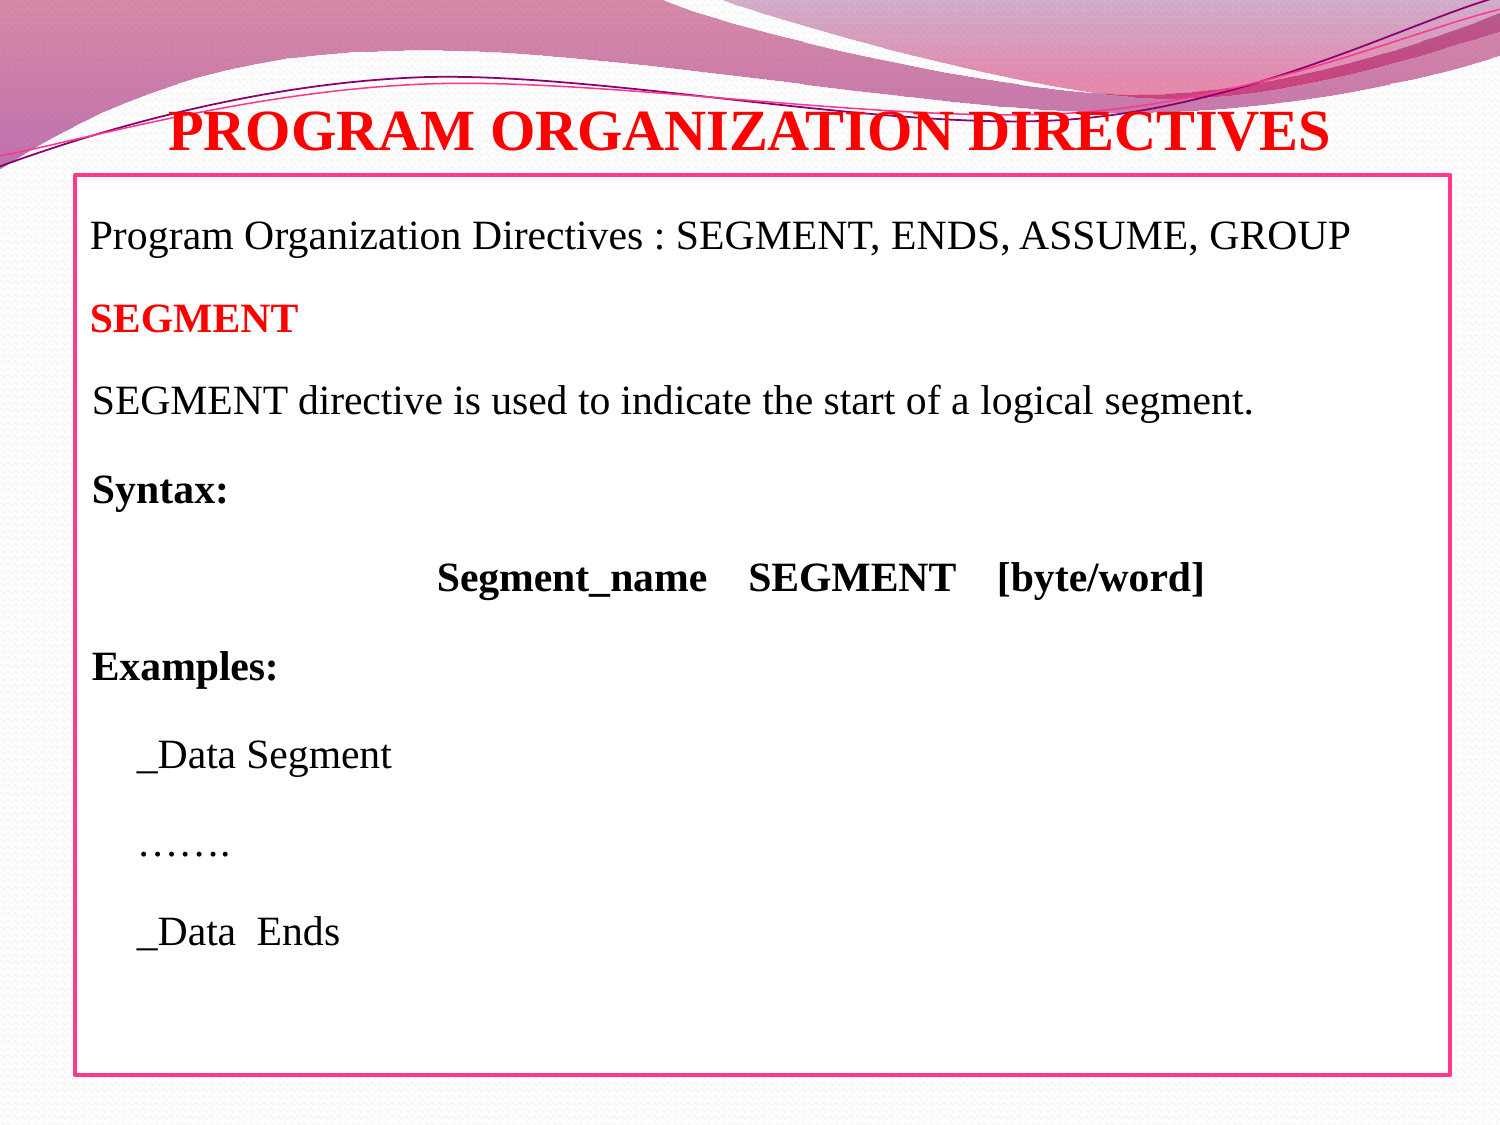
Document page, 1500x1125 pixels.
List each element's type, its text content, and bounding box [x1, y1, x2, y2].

title PROGRAM ORGANIZATION DIRECTIVES [75, 75, 1425, 163]
list Program Organization Directives : SEGMENT, ENDS, ASSUME, GROUP SEGMENT SEGMENT directive is used to indicate the start of a logical segment. Syntax: Segment_name SEGMENT [byte/word] Examples: _Data Segment ……. _Data Ends [73, 173, 1452, 1077]
